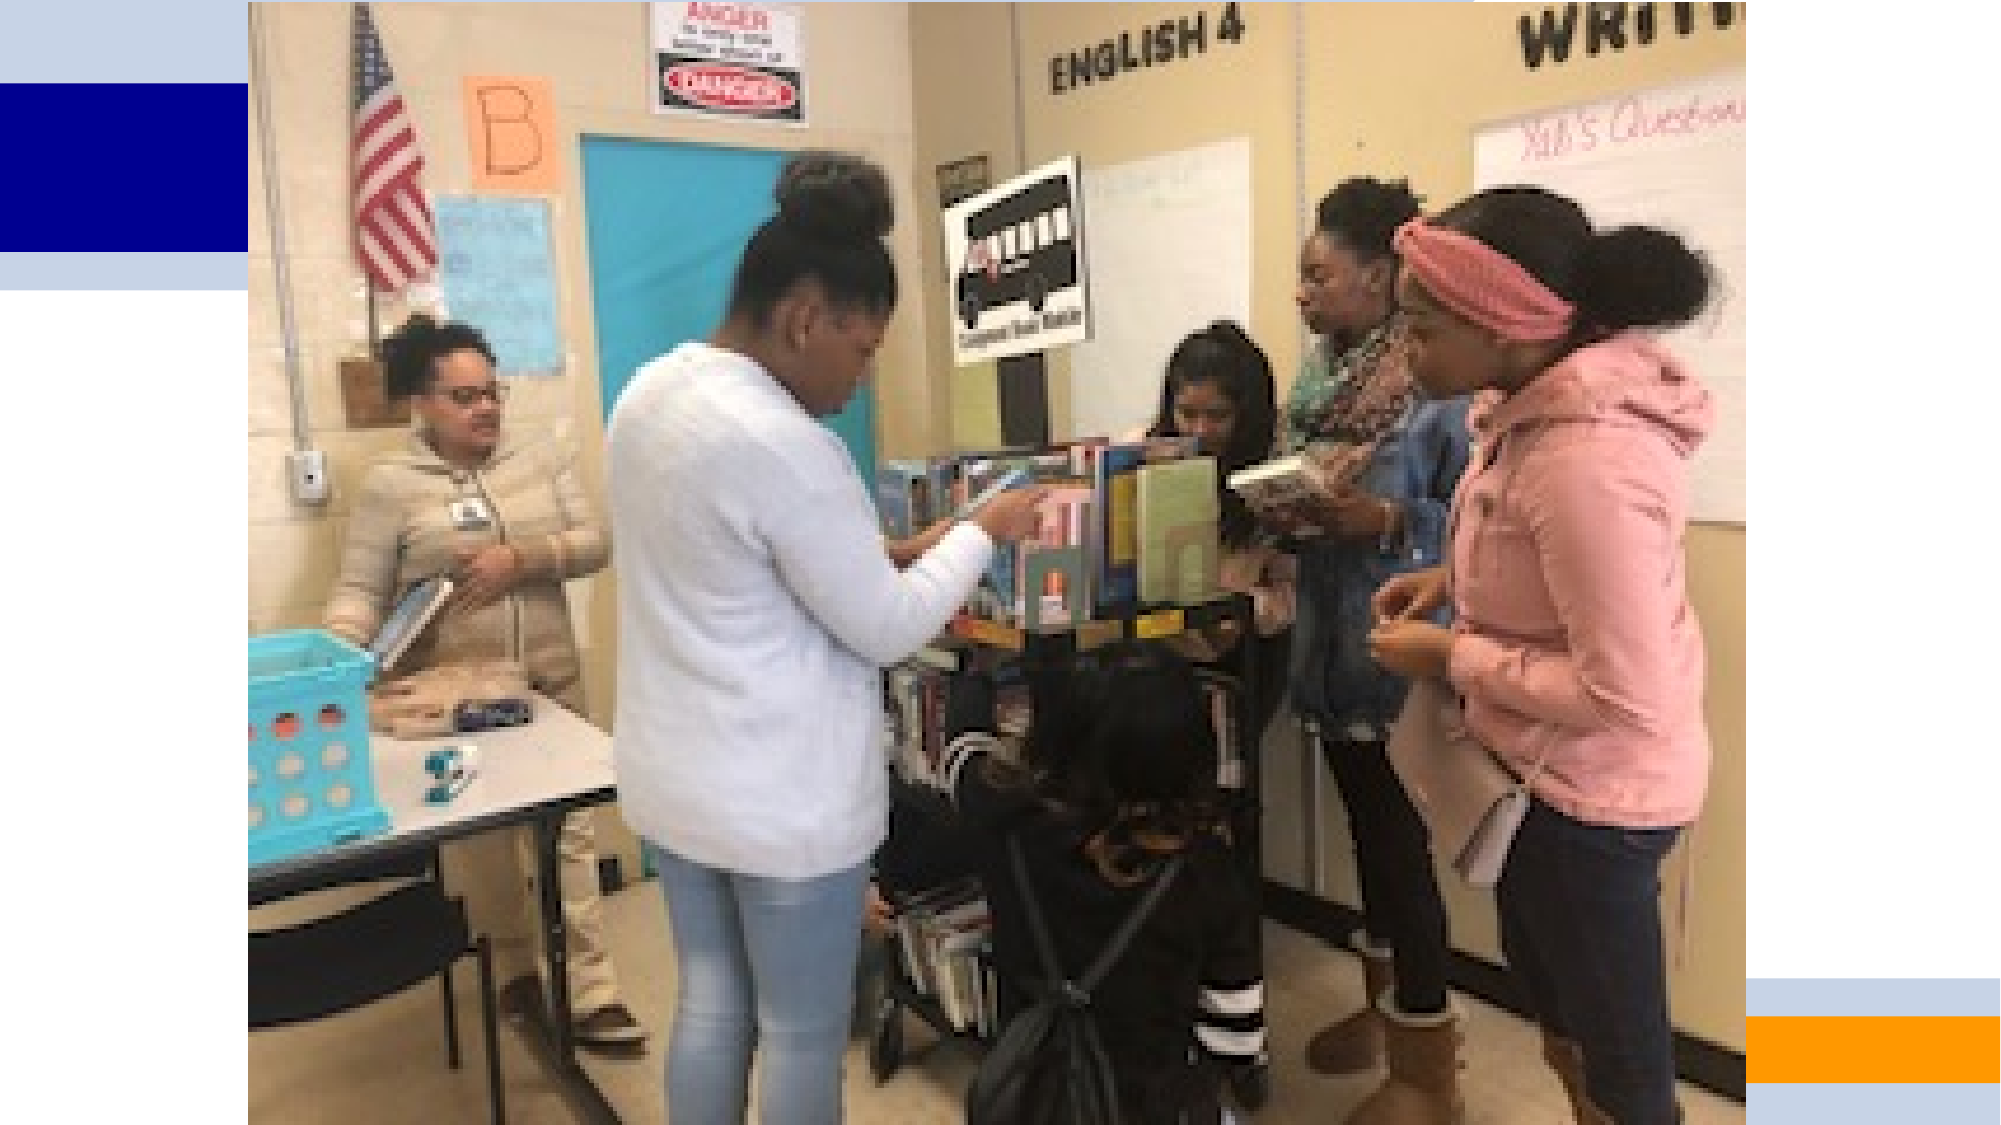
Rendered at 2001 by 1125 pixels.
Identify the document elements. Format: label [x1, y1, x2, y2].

picture [248, 2, 1746, 1125]
